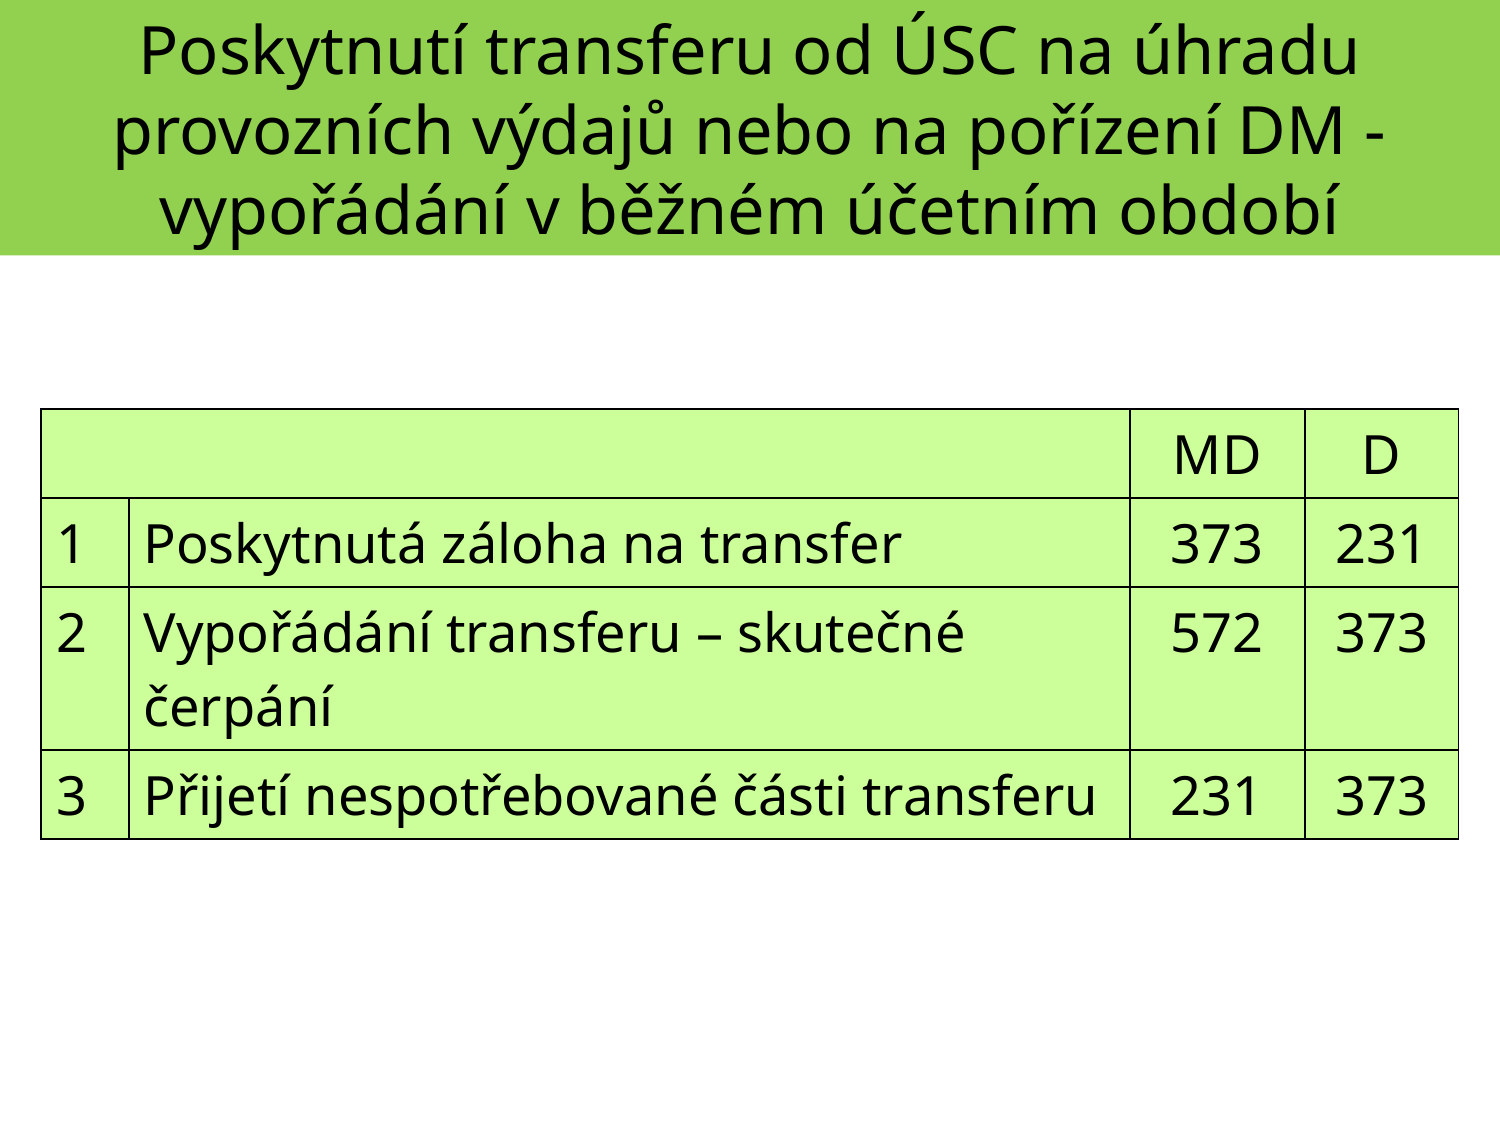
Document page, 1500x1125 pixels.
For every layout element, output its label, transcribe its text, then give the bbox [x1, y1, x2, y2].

table_cell 1 [42, 499, 128, 586]
table_cell Poskytnutá záloha na transfer [130, 499, 1129, 586]
table_cell 2 [42, 588, 128, 749]
table_cell 231 [1306, 499, 1458, 586]
table_cell 373 [1306, 751, 1458, 838]
table_cell 572 [1131, 588, 1304, 749]
table_header [42, 410, 1129, 497]
title Poskytnutí transferu od ÚSC na úhradu provozních výdajů nebo na pořízení DM -vypořádání v běžném účetním období [0, 0, 1500, 256]
table_cell 373 [1131, 499, 1304, 586]
table_cell Přijetí nespotřebované části transferu [130, 751, 1129, 838]
table_cell 3 [42, 751, 128, 838]
table_cell 373 [1306, 588, 1458, 749]
table_cell Vypořádání transferu – skutečné čerpání [130, 588, 1129, 749]
table_header MD [1131, 410, 1304, 497]
table_cell 231 [1131, 751, 1304, 838]
table_header D [1306, 410, 1458, 497]
